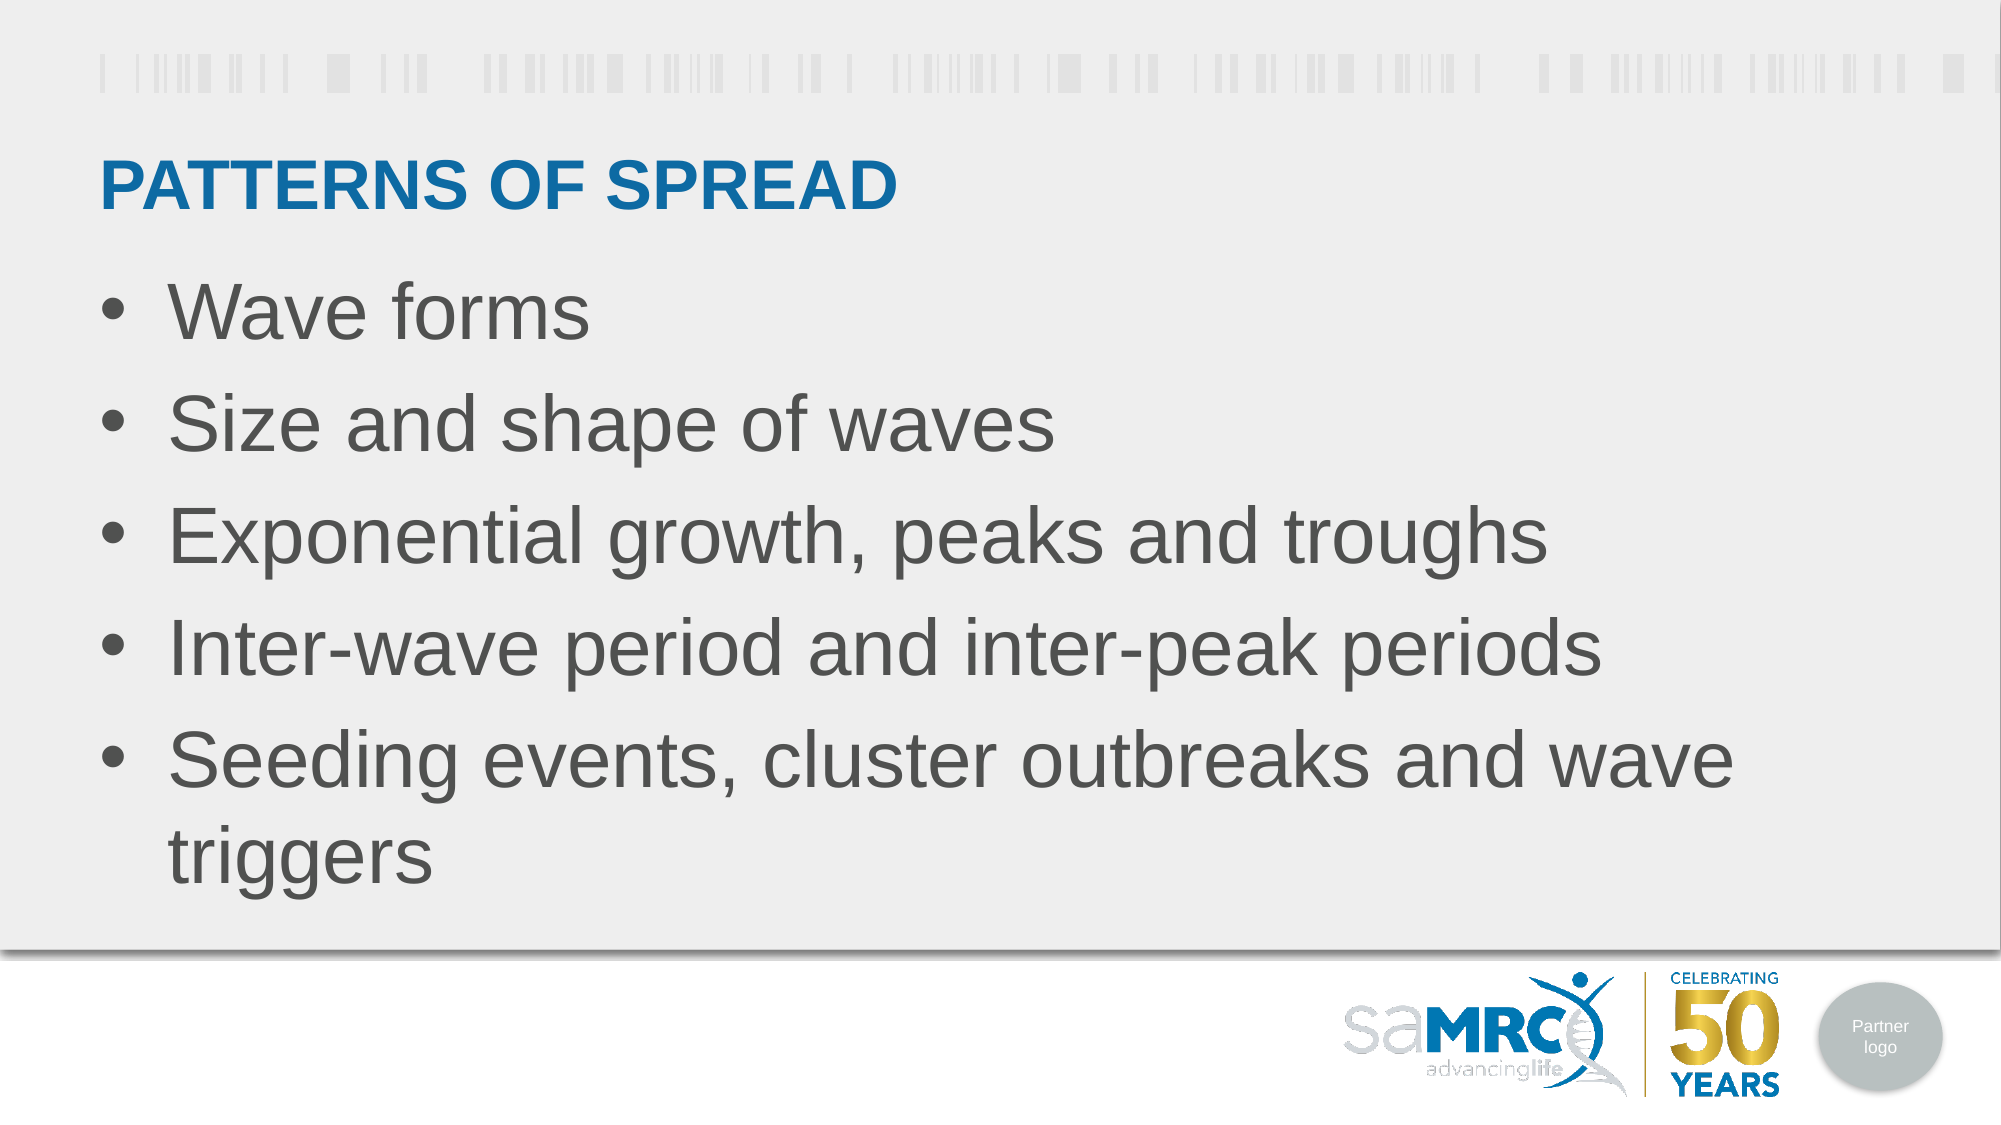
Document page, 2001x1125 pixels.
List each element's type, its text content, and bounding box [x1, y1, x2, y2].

picture [1721, 1092, 1732, 1097]
list Wave forms Size and shape of waves Exponential growth, peaks and troughs Inter-wave period and inter-peak periods Seeding events, cluster outbreaks and wave triggers [99, 259, 1900, 912]
picture [1728, 972, 1734, 981]
picture [1771, 972, 1779, 982]
picture [1748, 1088, 1753, 1097]
picture [1343, 972, 1779, 1097]
picture [1769, 1077, 1779, 1084]
title Patterns of spread [99, 138, 1900, 224]
